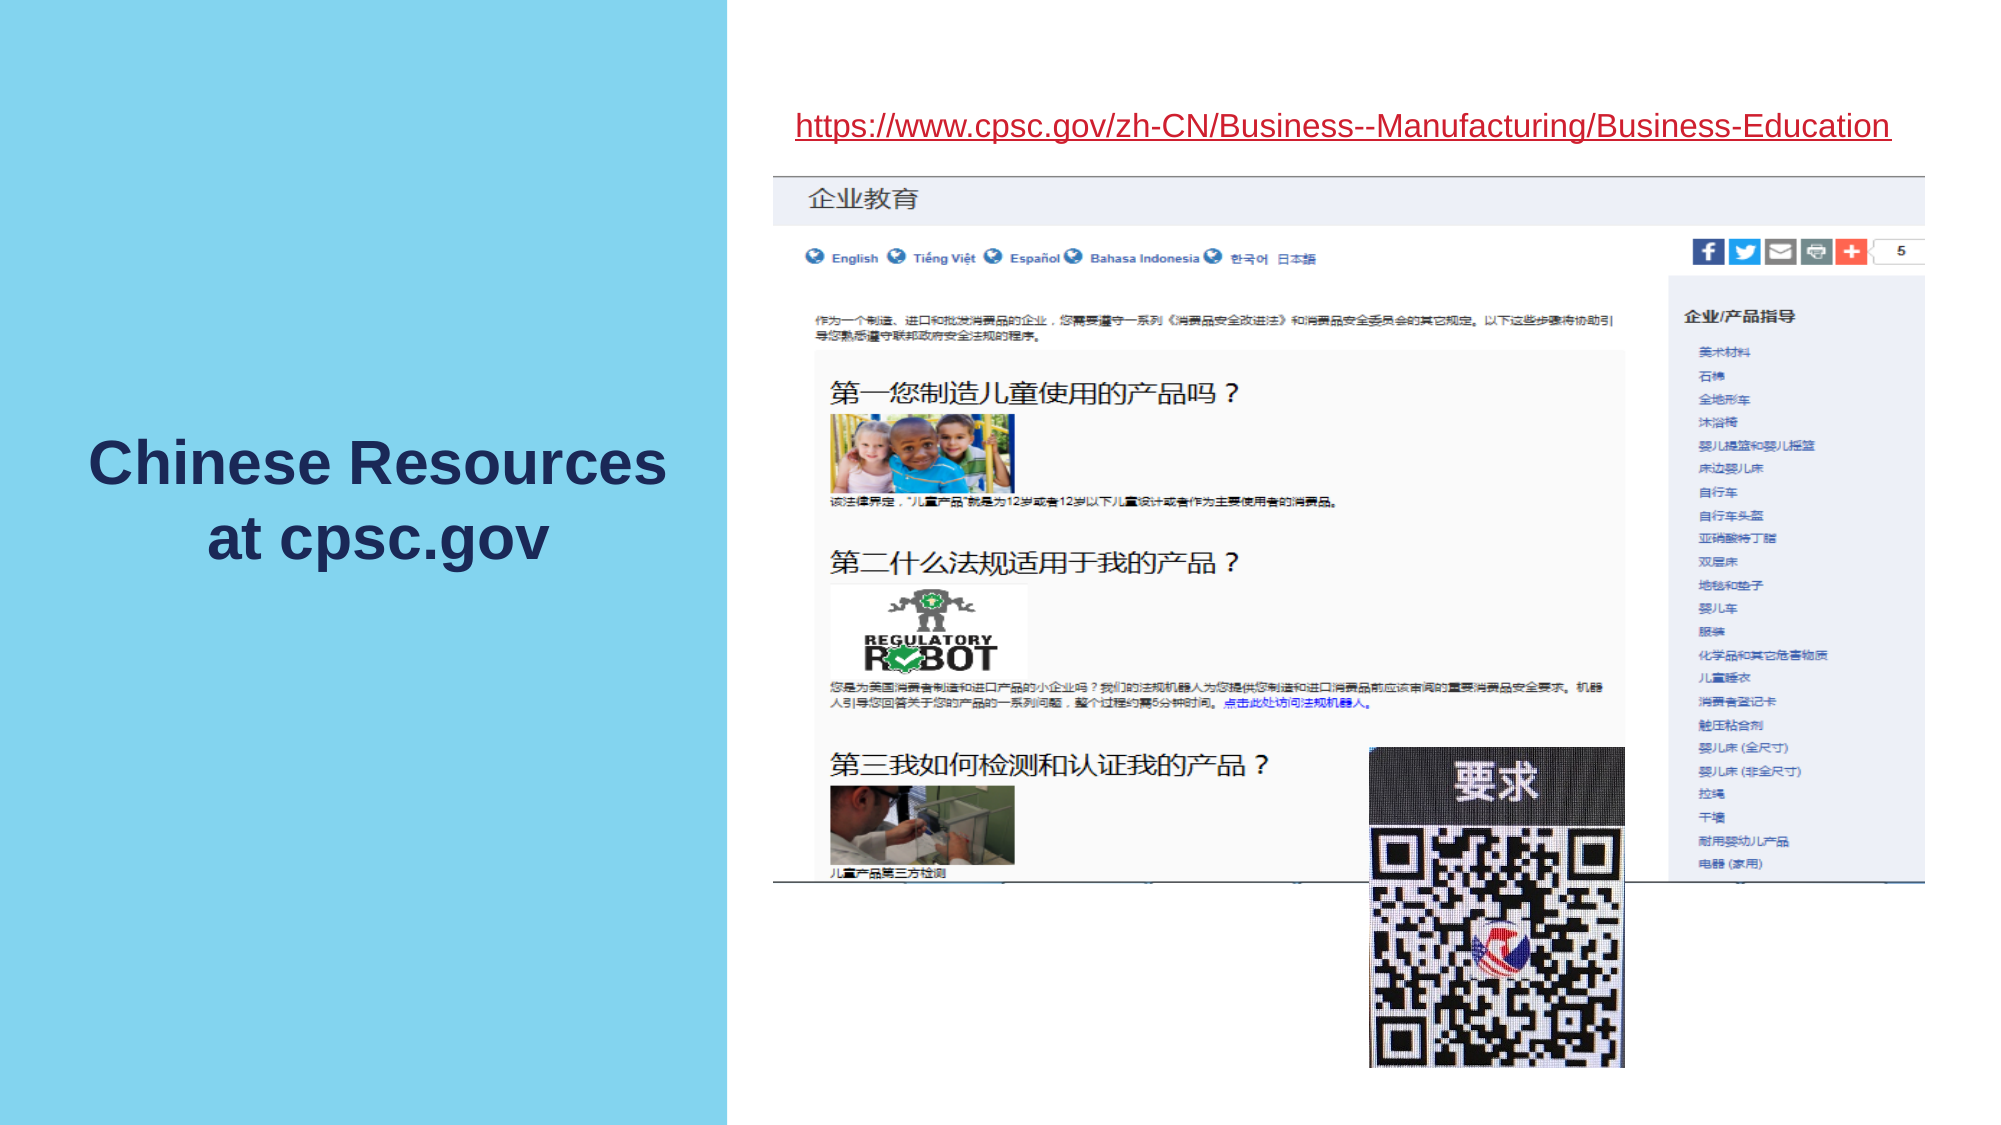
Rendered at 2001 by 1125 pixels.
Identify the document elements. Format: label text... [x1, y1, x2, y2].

text_box https://www.cpsc.gov/zh-CN/Business--Manufacturing/Business-Education [762, 96, 1925, 152]
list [773, 175, 1926, 885]
picture [1368, 747, 1625, 1068]
list Chinese Resources at cpsc.gov [70, 414, 689, 608]
